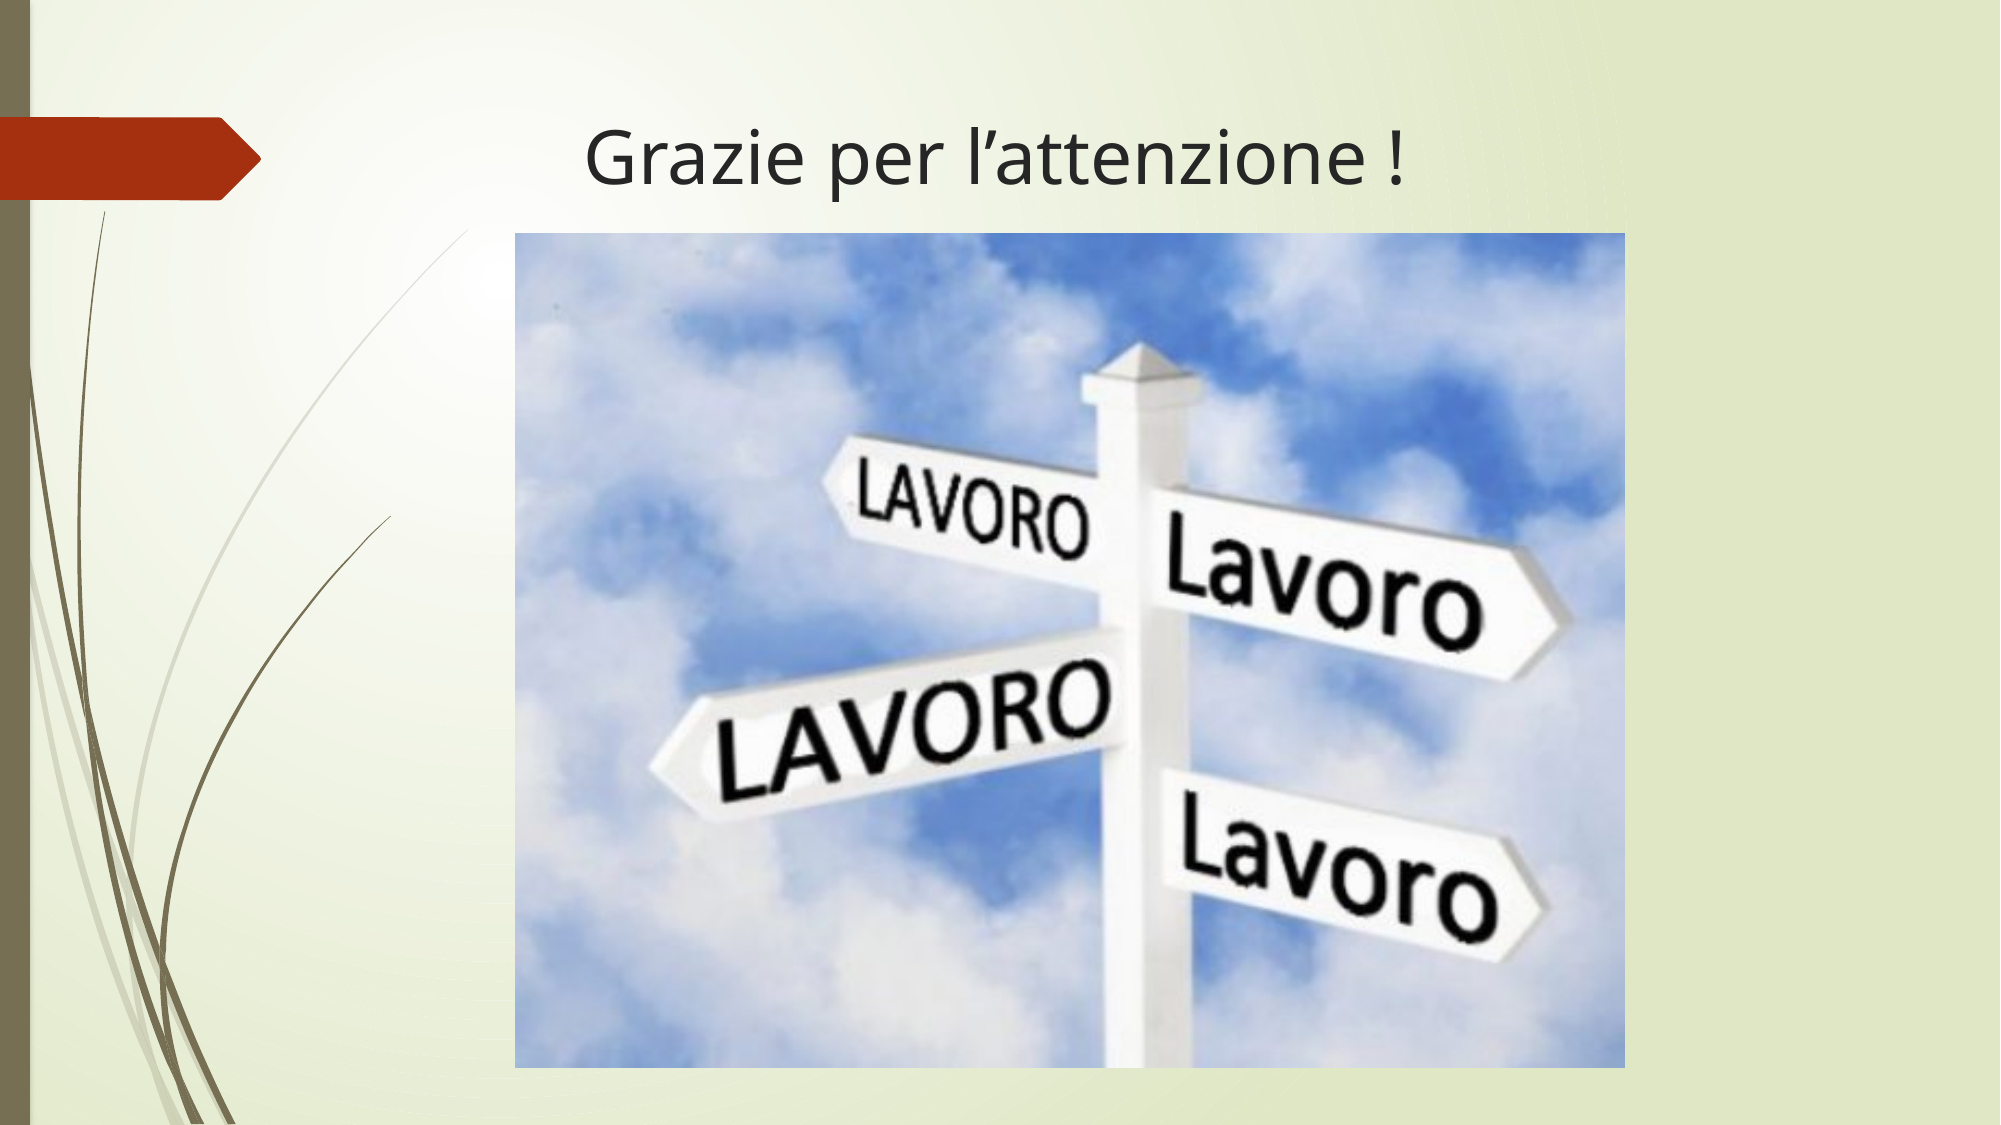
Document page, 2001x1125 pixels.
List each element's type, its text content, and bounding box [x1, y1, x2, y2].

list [515, 232, 1625, 1069]
title Grazie per l’attenzione ! [568, 102, 1650, 313]
